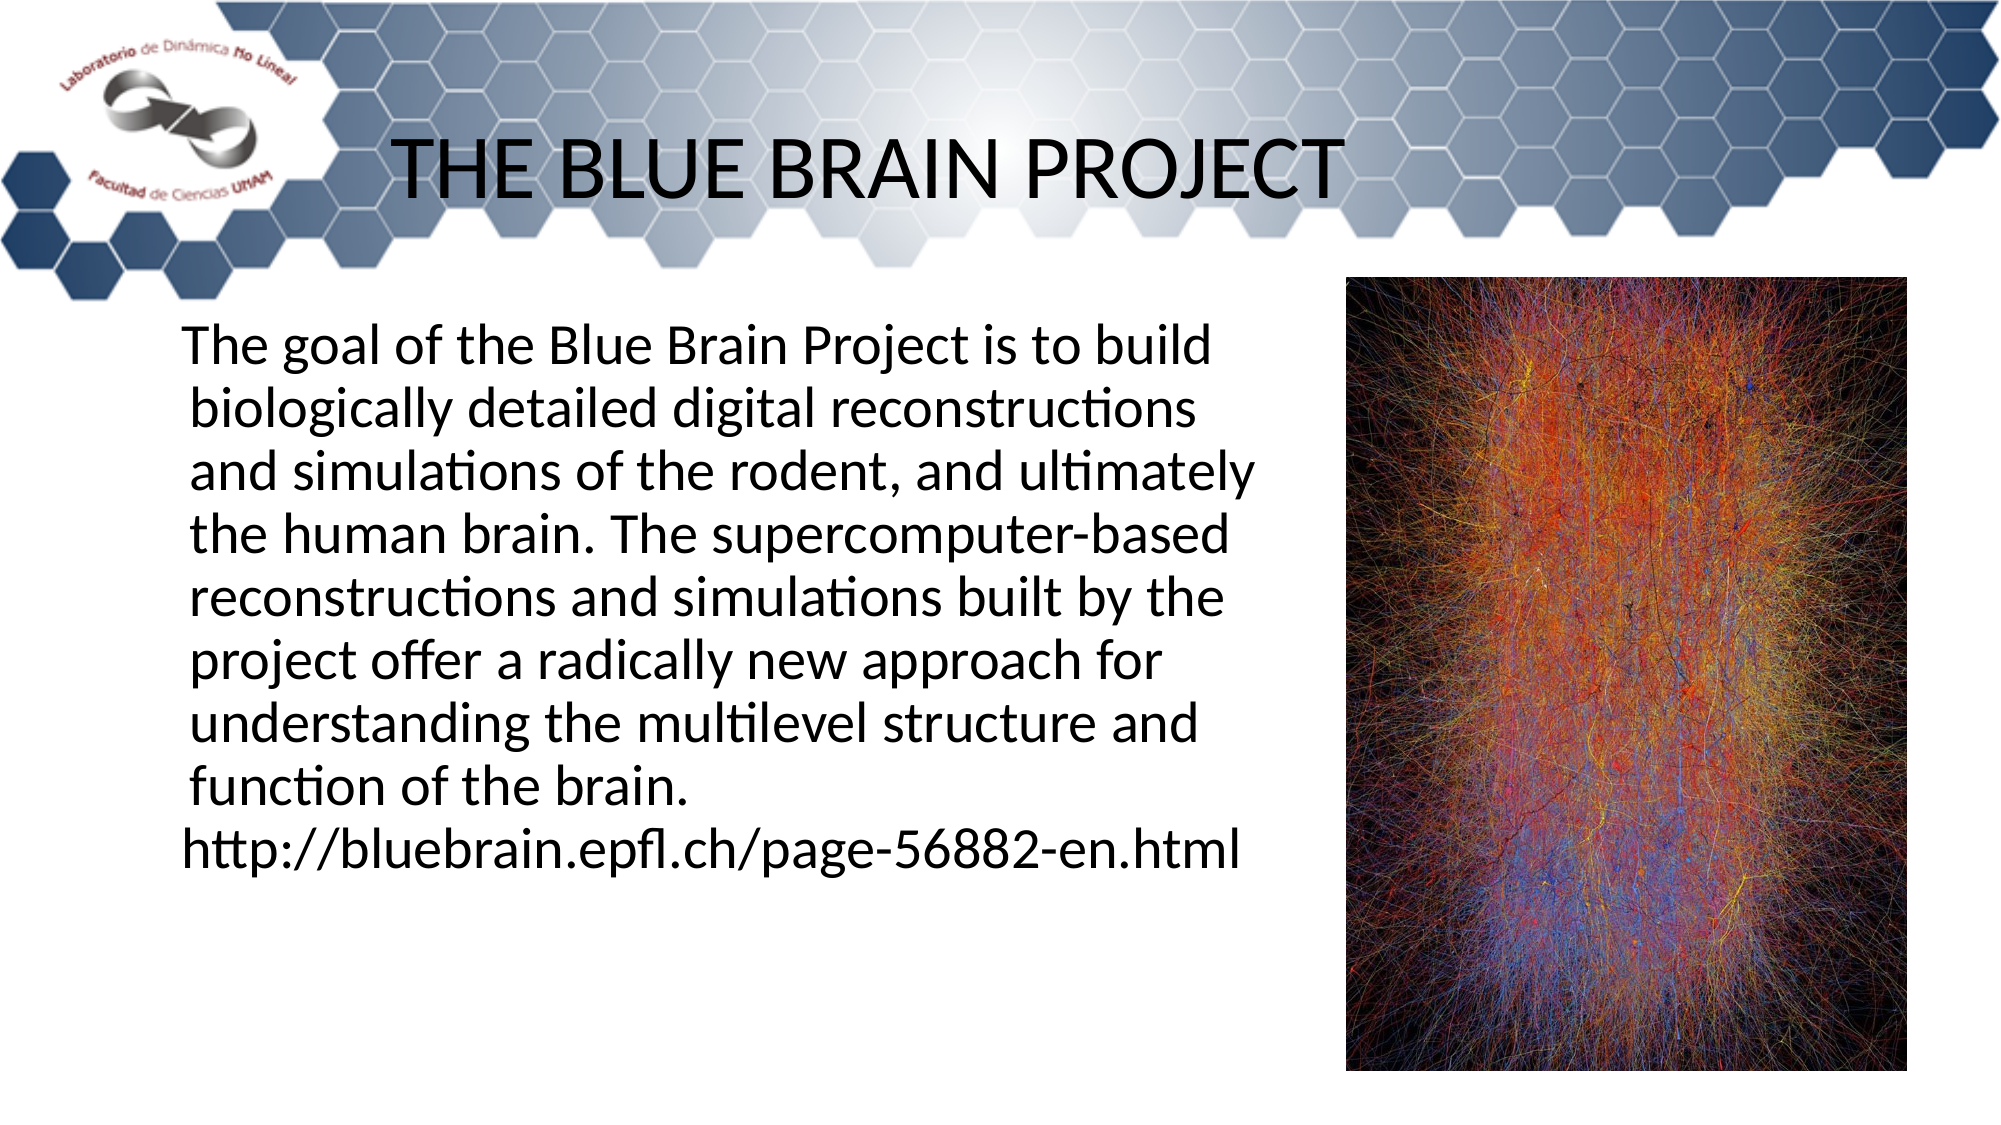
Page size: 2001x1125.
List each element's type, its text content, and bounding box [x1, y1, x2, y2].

title THE BLUE BRAIN PROJECT [375, 59, 1863, 278]
list The goal of the Blue Brain Project is to build biologically detailed digital reconstructions and simulations of the rodent, and ultimately the human brain. The supercomputer-based reconstructions and simulations built by the project offer a radically new approach for understanding the multilevel structure and function of the brain. http://bluebrain.epfl.ch/page-56882-en.html [137, 299, 1293, 1014]
picture [0, 0, 2001, 1125]
